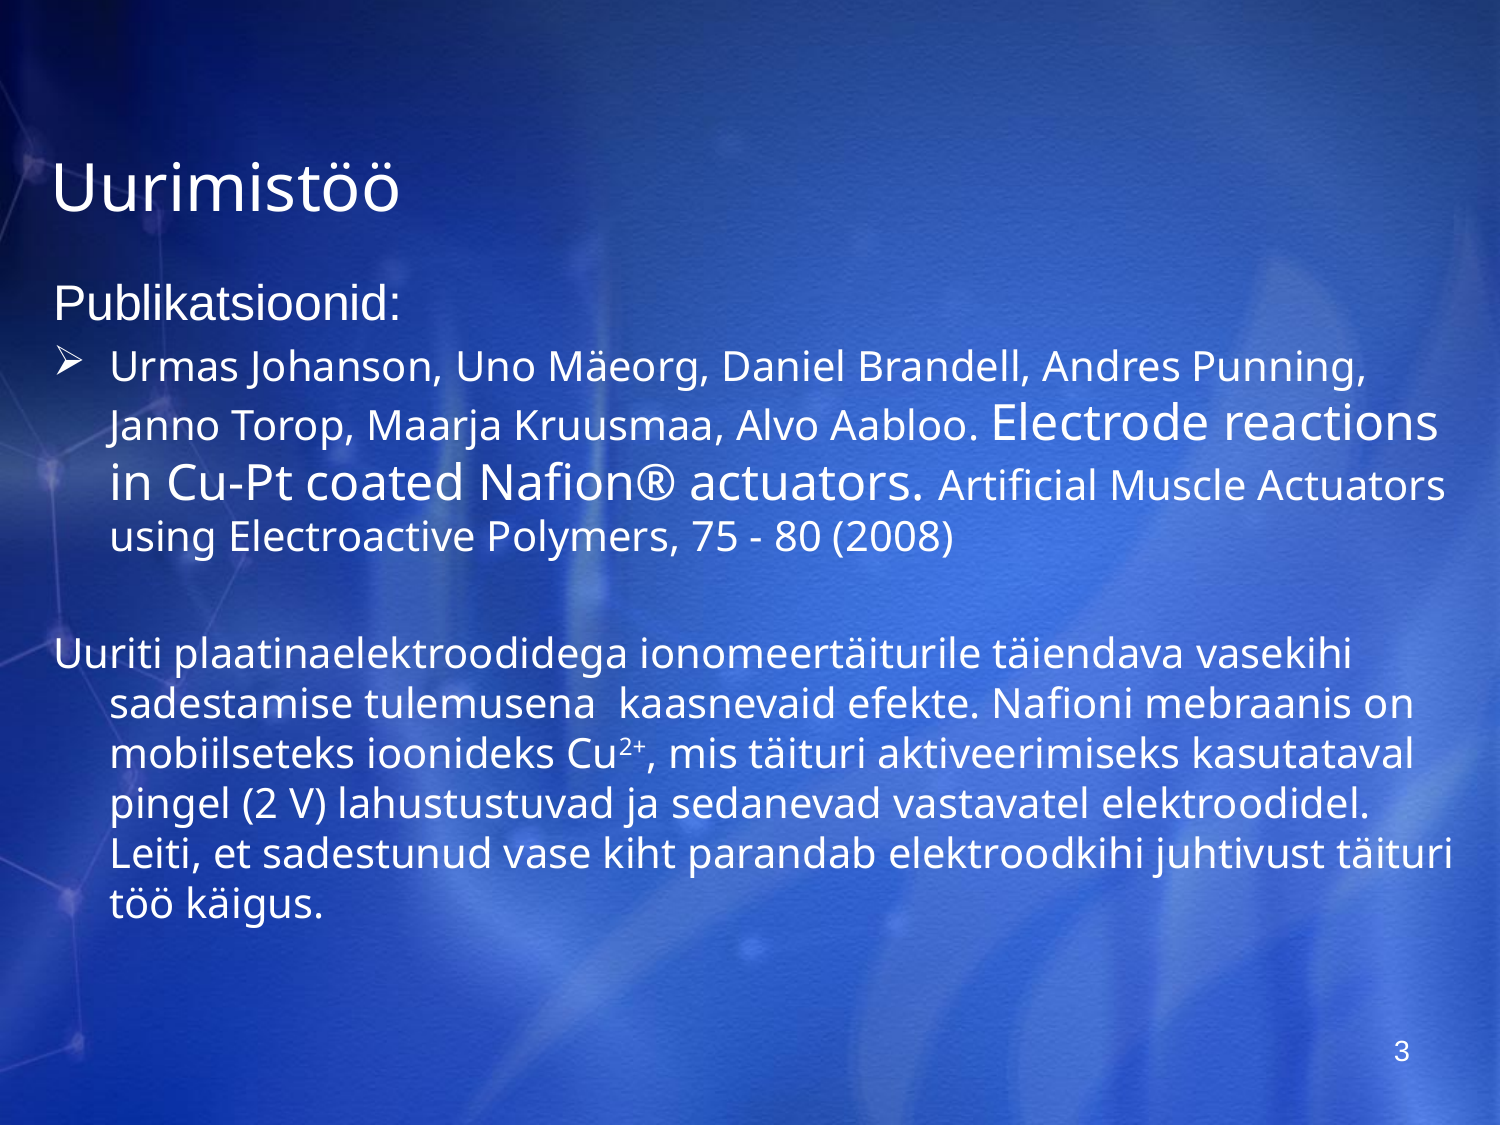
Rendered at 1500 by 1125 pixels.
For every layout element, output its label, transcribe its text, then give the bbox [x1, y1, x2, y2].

list Publikatsioonid: Urmas Johanson, Uno Mäeorg, Daniel Brandell, Andres Punning, Janno Torop, Maarja Kruusmaa, Alvo Aabloo. Electrode reactions in Cu-Pt coated Nafion® actuators. Artificial Muscle Actuators using Electroactive Polymers, 75 - 80 (2008) Uuriti plaatinaelektroodidega ionomeertäiturile täiendava vasekihi sadestamise tulemusena kaasnevaid efekte. Nafioni mebraanis on mobiilseteks ioonideks Cu2+, mis täituri aktiveerimiseks kasutataval pingel (2 V) lahustustuvad ja sedanevad vastavatel elektroodidel. Leiti, et sadestunud vase kiht parandab elektroodkihi juhtivust täituri töö käigus. [37, 262, 1480, 1006]
title Uurimistöö [35, 44, 1480, 233]
slide_number 3 [1074, 1024, 1426, 1103]
picture [0, 0, 1500, 1125]
